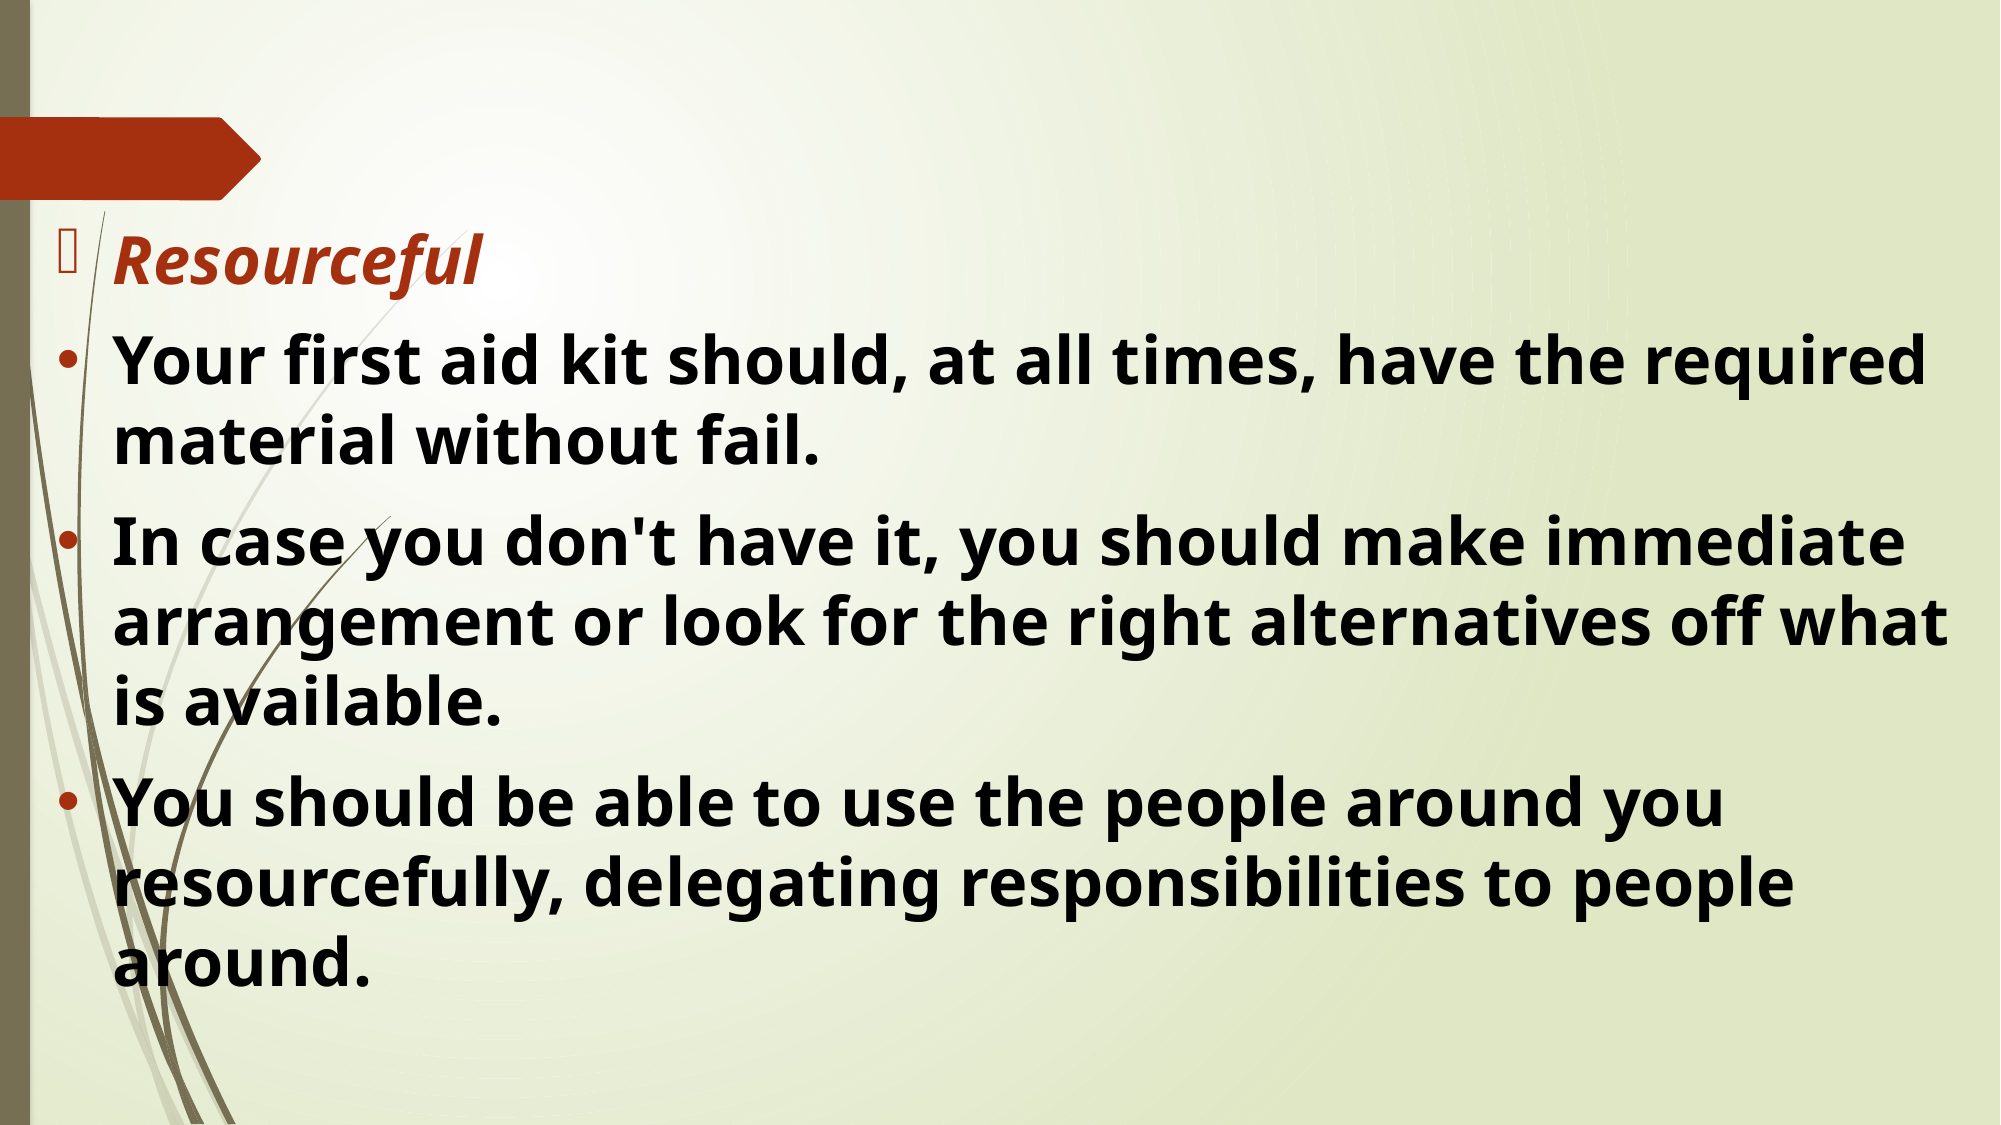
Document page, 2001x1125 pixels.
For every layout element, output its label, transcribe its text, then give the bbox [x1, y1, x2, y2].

list Resourceful Your first aid kit should, at all times, have the required material without fail. In case you don't have it, you should make immediate arrangement or look for the right alternatives off what is available. You should be able to use the people around you resourcefully, delegating responsibilities to people around. [41, 210, 1986, 1084]
